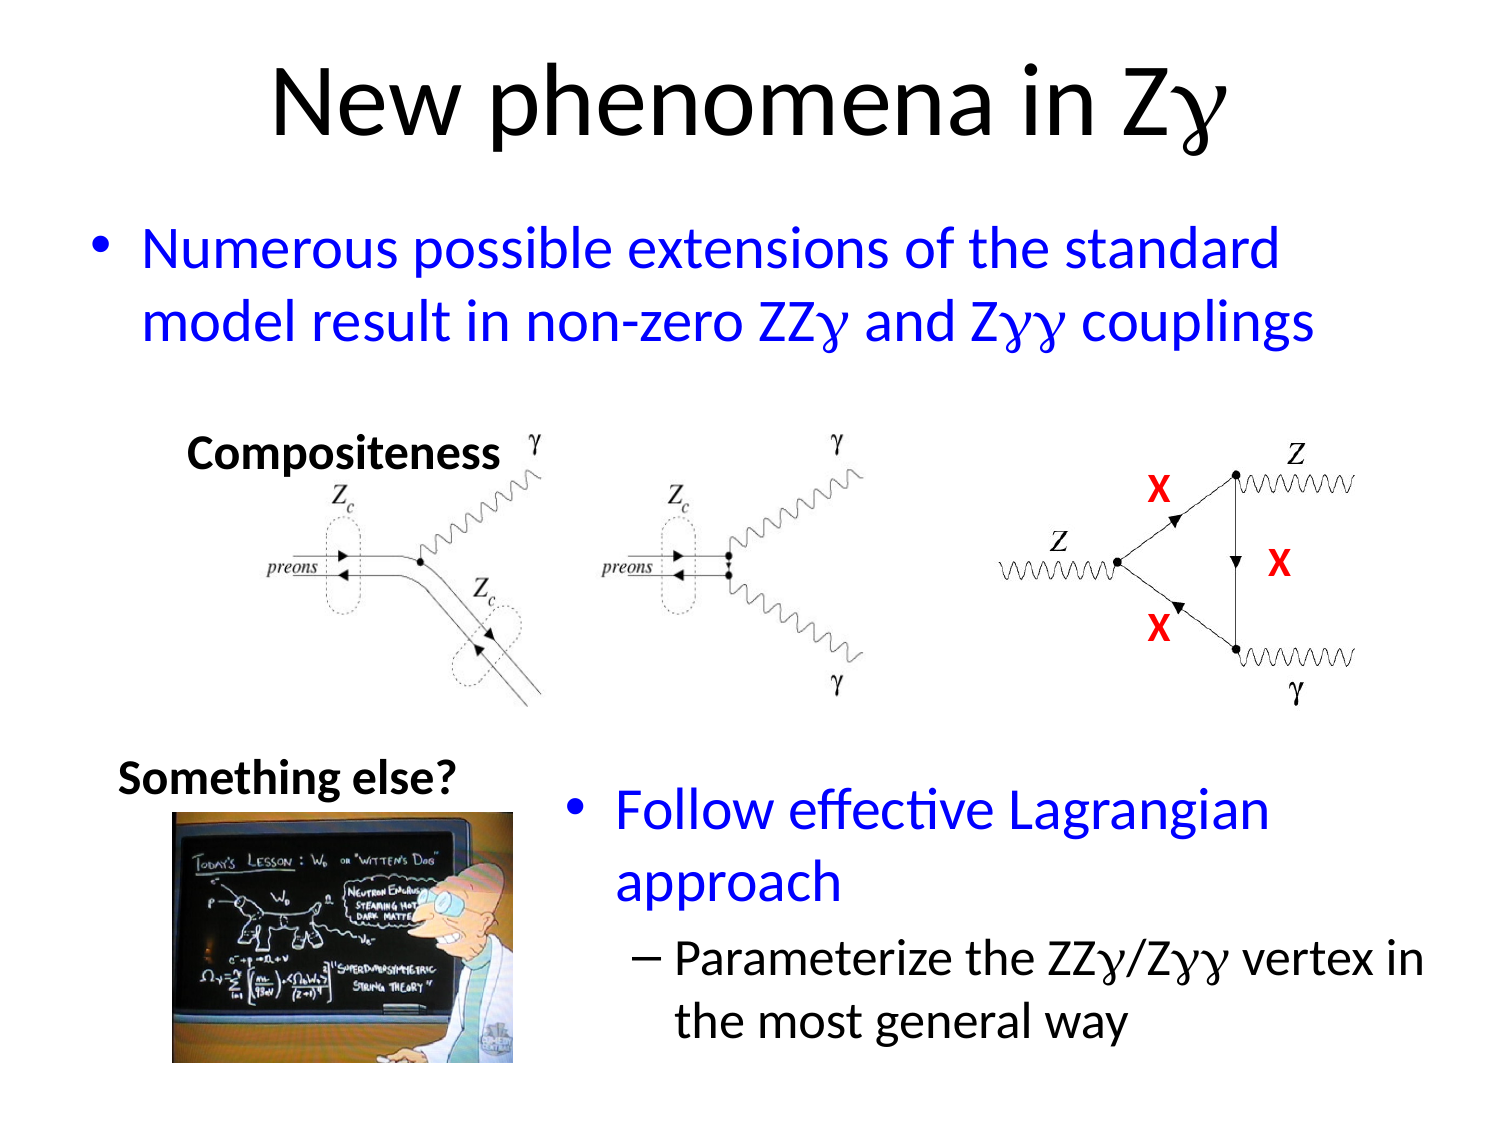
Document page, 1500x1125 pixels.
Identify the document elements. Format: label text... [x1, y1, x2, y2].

title New phenomena in Zg [75, 0, 1425, 188]
list Numerous possible extensions of the standard model result in non-zero ZZg and Zgg couplings [75, 200, 1425, 417]
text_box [172, 412, 876, 717]
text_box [101, 736, 514, 1063]
text_box Follow effective Lagrangian approach Parameterize the ZZg/Zgg vertex in the most general way [549, 762, 1463, 1063]
picture [978, 416, 1363, 717]
